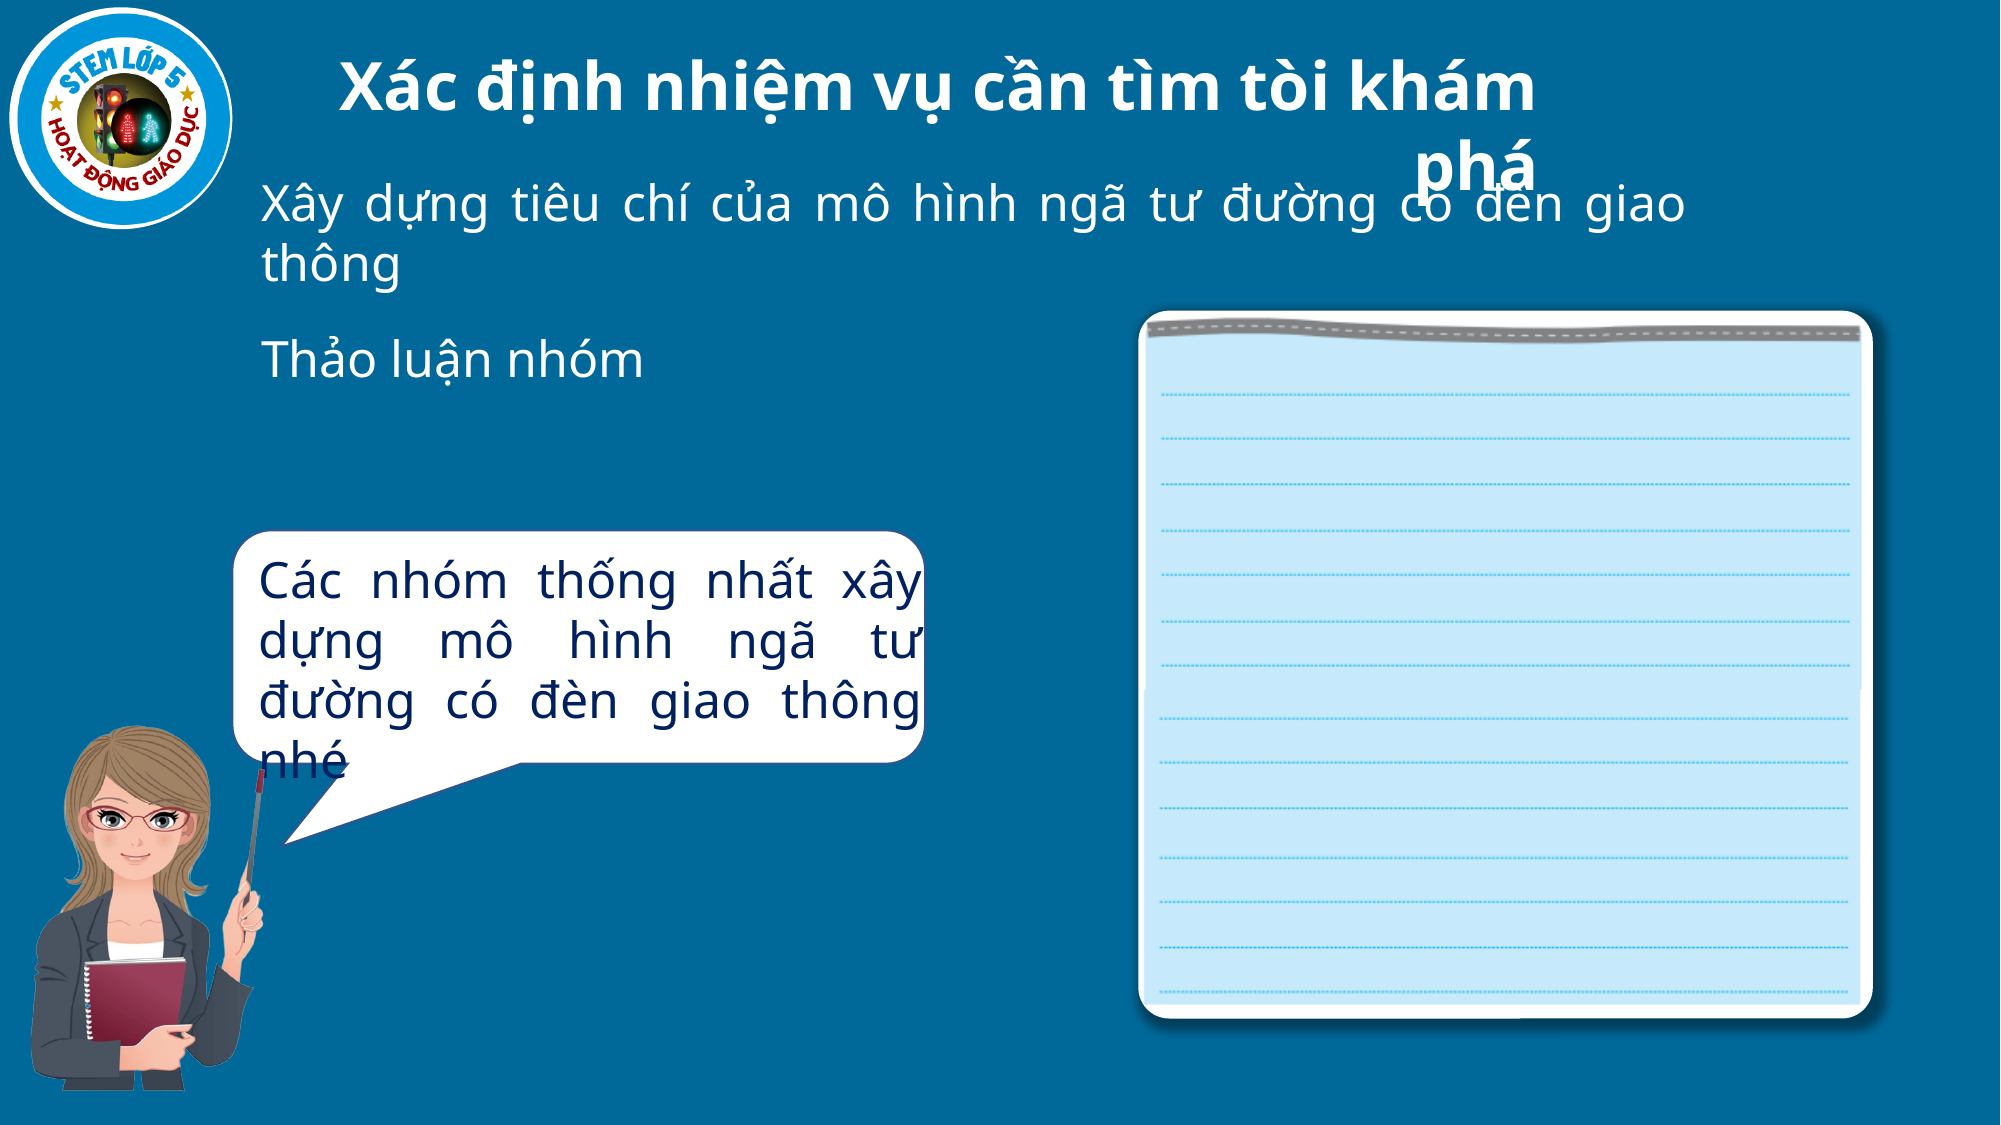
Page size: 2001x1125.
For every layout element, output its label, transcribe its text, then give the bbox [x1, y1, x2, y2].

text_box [232, 530, 937, 764]
picture [1139, 311, 1872, 1018]
text_box Xác định nhiệm vụ cần tìm tòi khám phá [280, 36, 1555, 164]
picture [42, 38, 206, 201]
picture [31, 711, 280, 1090]
text_box Thảo luận nhóm [246, 319, 675, 395]
picture [190, 193, 202, 204]
text_box Xây dựng tiêu chí của mô hình ngã tư đường có đèn giao thông [246, 164, 1703, 300]
picture [10, 8, 232, 229]
